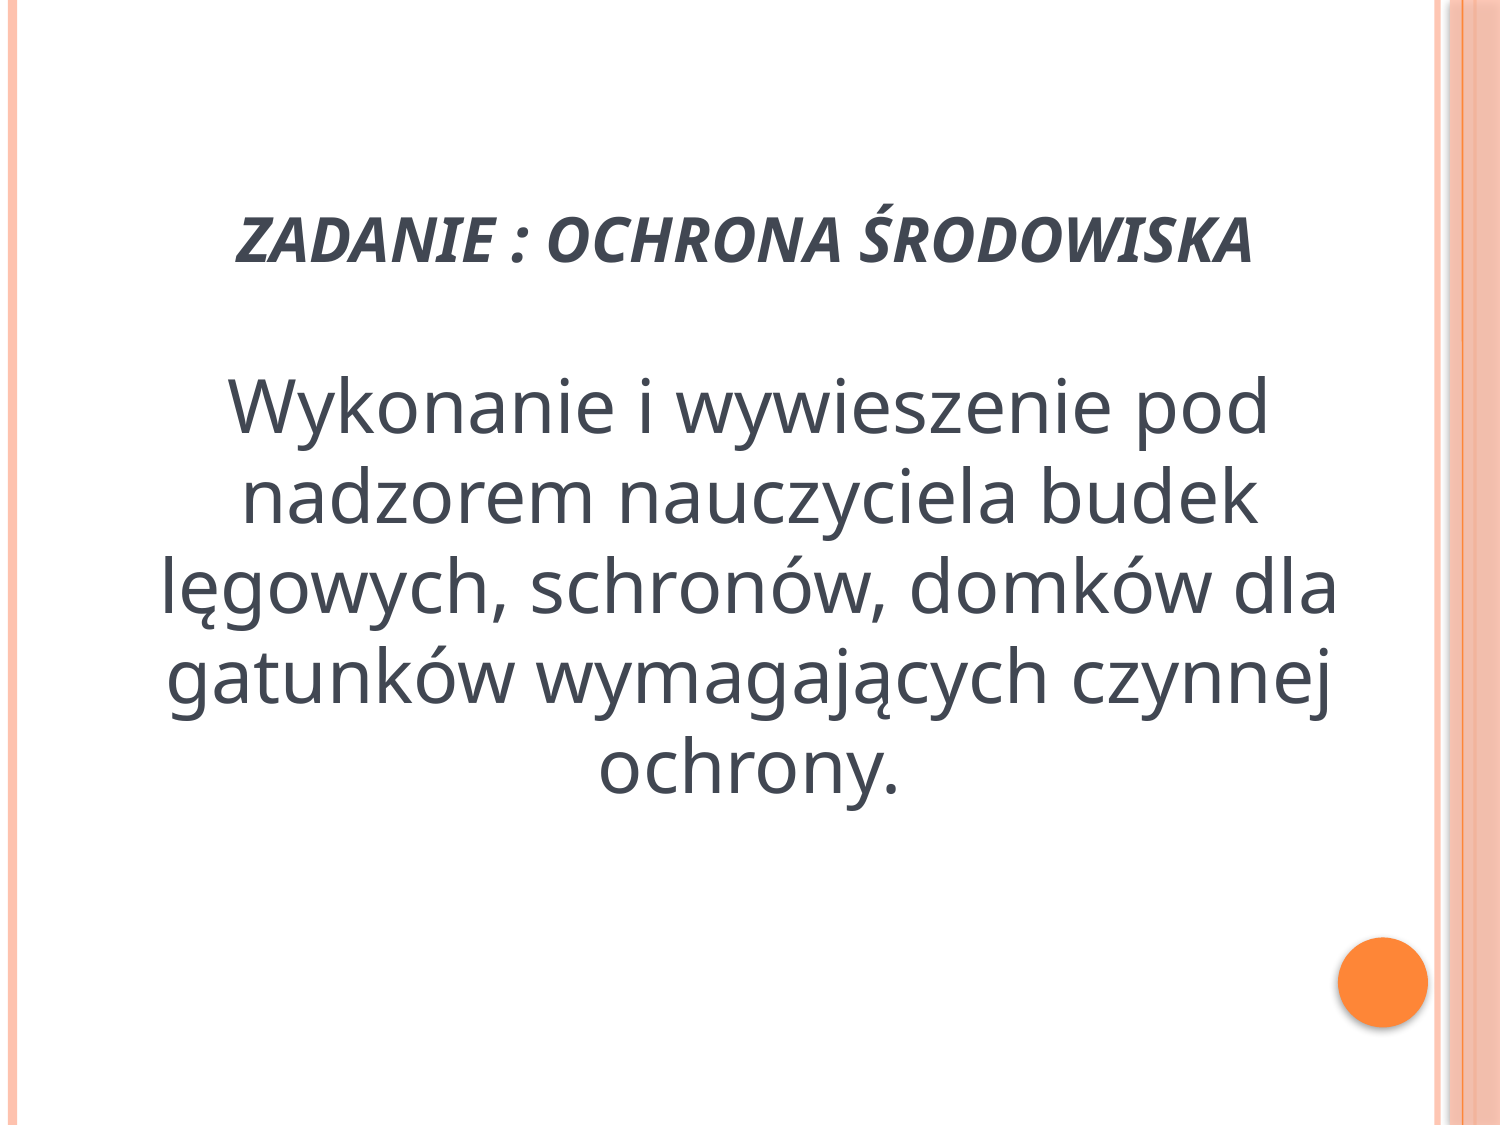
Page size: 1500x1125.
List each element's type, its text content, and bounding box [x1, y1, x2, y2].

list Wykonanie i wywieszenie pod nadzorem nauczyciela budek lęgowych, schronów, domków dla gatunków wymagających czynnej ochrony. [103, 351, 1397, 1014]
title ZADANIE : OCHRONA ŚRODOWISKA [93, 70, 1399, 283]
